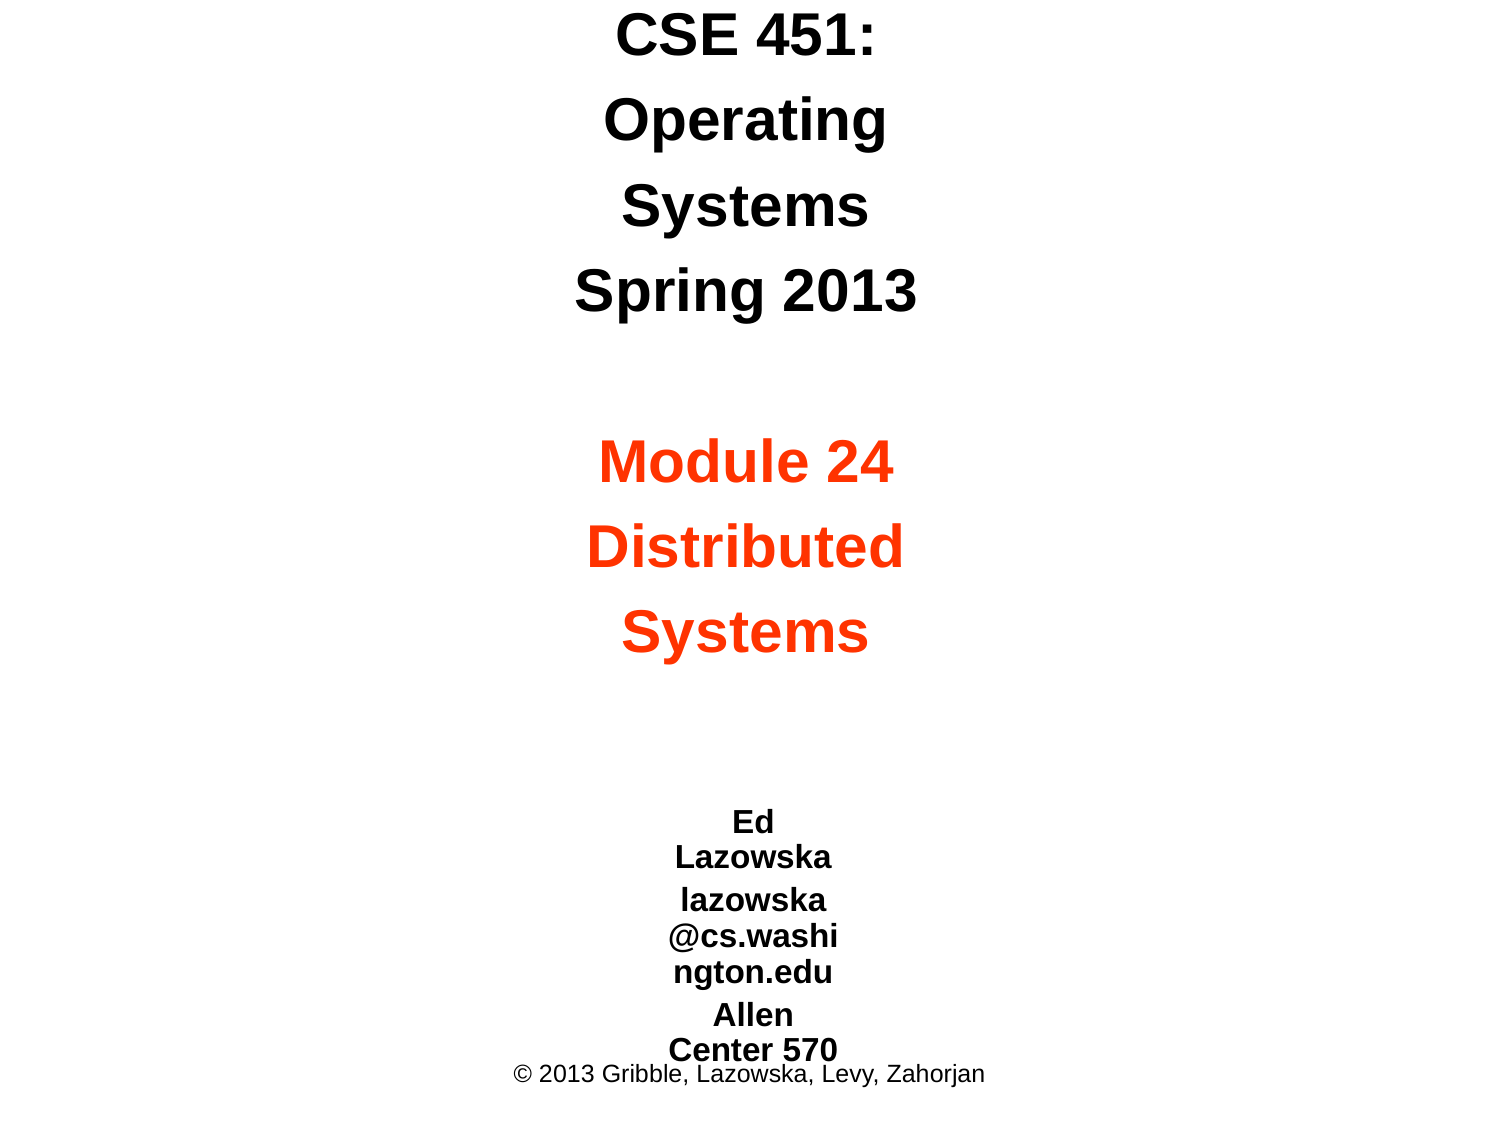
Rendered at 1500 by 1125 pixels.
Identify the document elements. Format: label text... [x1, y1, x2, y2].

title CSE 451: Operating Systems Spring 2013 Module 24 Distributed Systems [487, 562, 1006, 670]
footer © 2013 Gribble, Lazowska, Levy, Zahorjan [450, 1050, 1050, 1100]
list Ed Lazowska lazowska@cs.washington.edu Allen Center 570 [662, 800, 845, 930]
